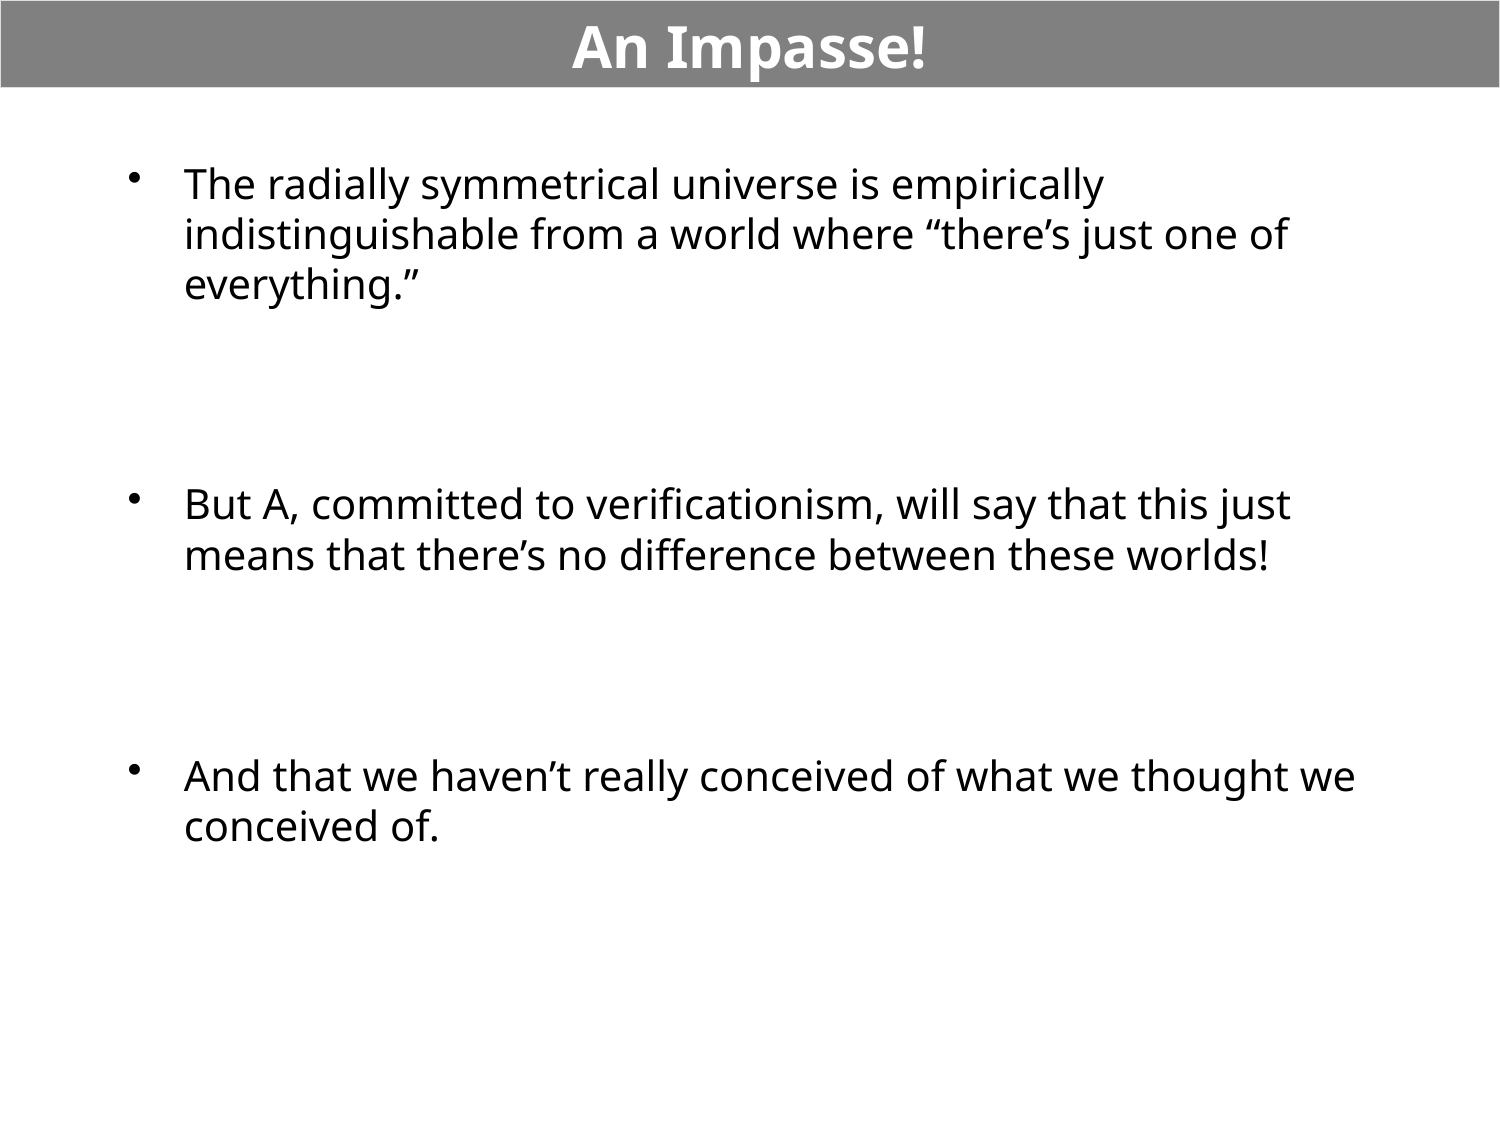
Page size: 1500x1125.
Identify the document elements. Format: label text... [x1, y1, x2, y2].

title An Impasse! [0, 0, 1500, 88]
list The radially symmetrical universe is empirically indistinguishable from a world where “there’s just one of everything.” But A, committed to verificationism, will say that this just means that there’s no difference between these worlds! And that we haven’t really conceived of what we thought we conceived of. [112, 149, 1388, 1100]
